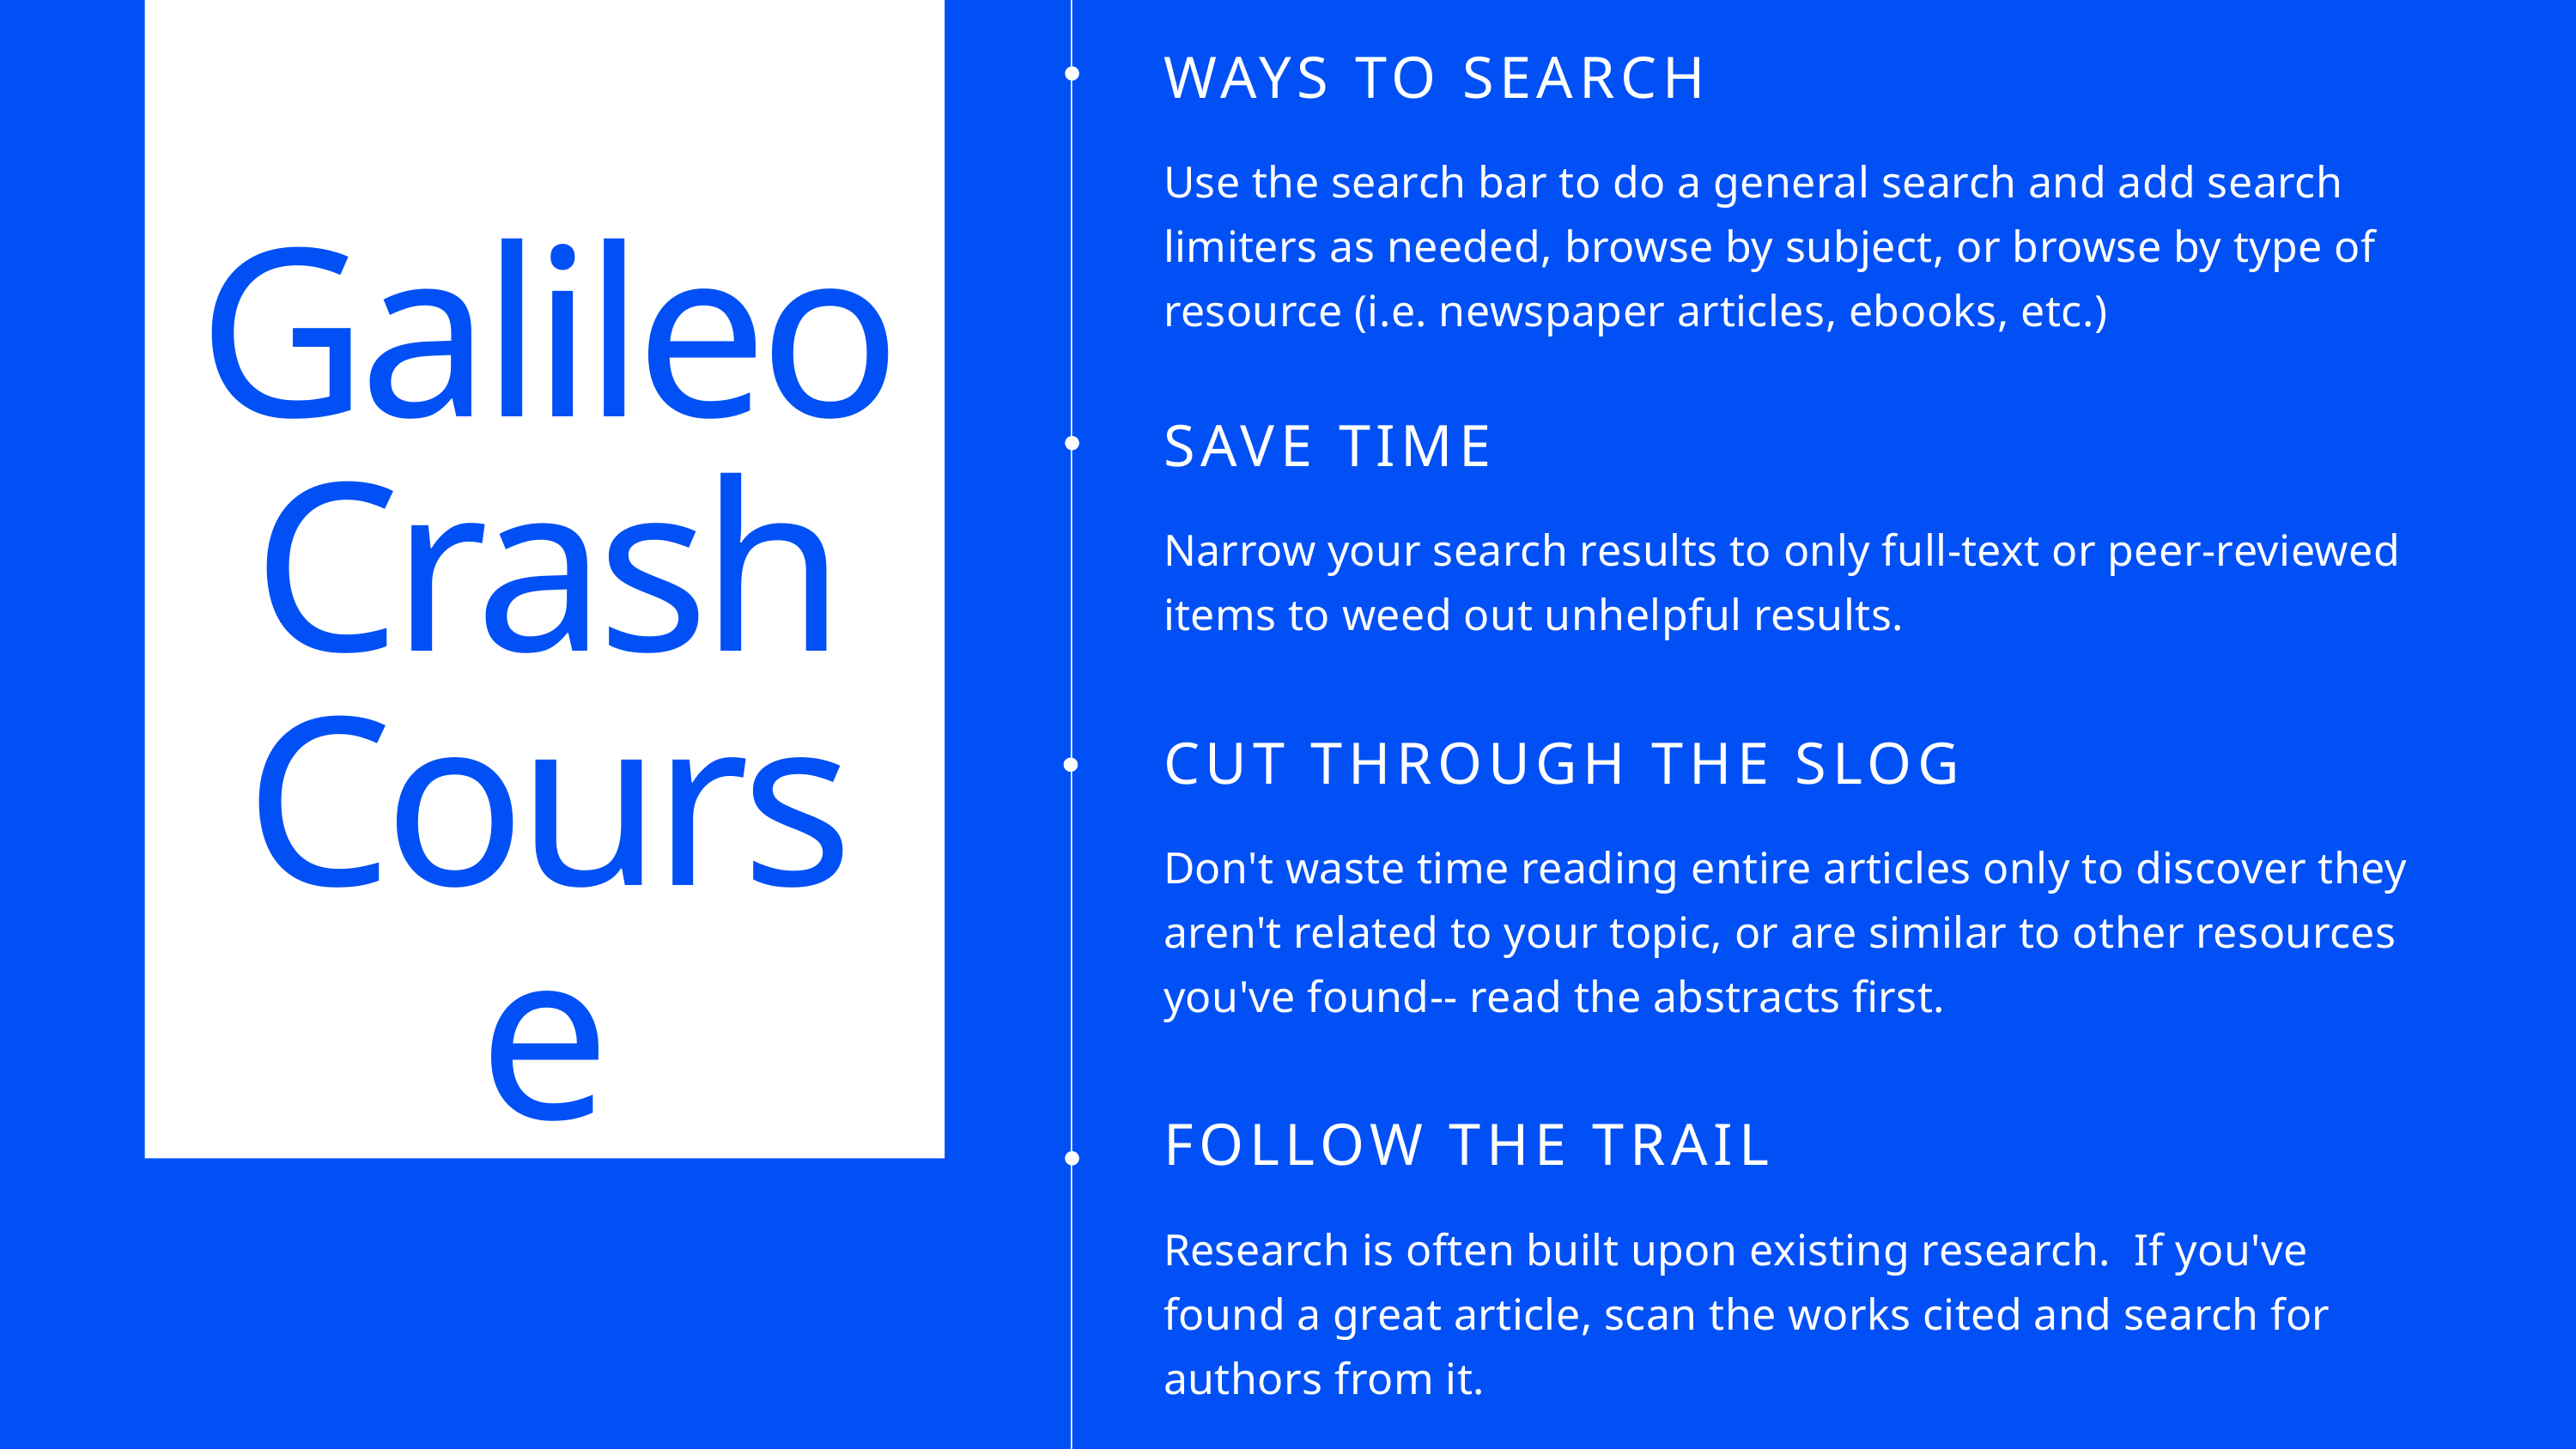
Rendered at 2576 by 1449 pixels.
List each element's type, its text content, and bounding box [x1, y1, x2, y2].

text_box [1063, 757, 1078, 773]
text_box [1064, 435, 1080, 451]
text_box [1163, 724, 2432, 1018]
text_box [1163, 1105, 2432, 1335]
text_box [1163, 38, 2432, 331]
text_box [144, 0, 945, 1159]
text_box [1163, 406, 2432, 636]
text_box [1064, 65, 1080, 82]
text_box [1064, 1150, 1080, 1166]
text_box Galileo Crash Course [189, 229, 900, 1167]
